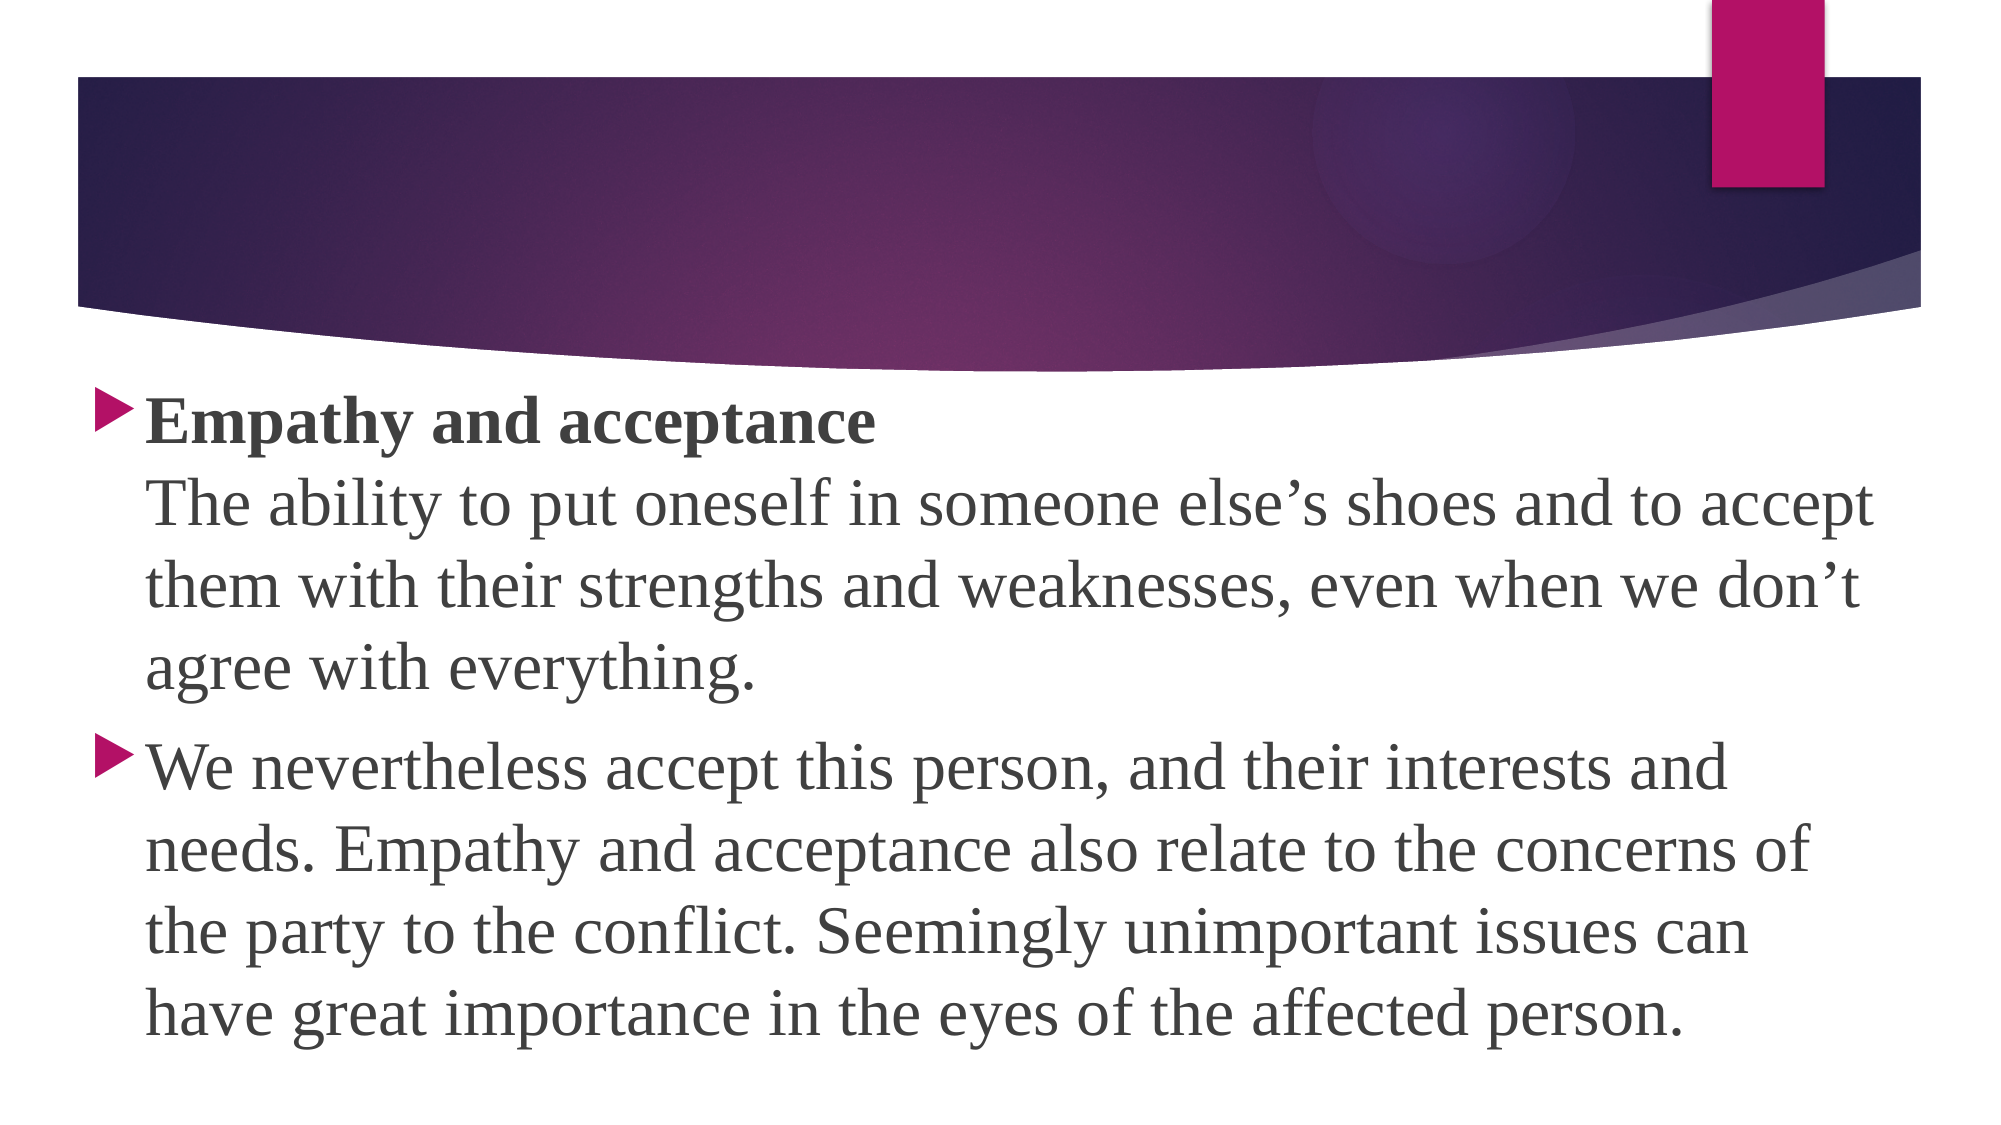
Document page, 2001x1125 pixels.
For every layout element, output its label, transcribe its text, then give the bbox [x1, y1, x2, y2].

list Empathy and acceptance The ability to put oneself in someone else’s shoes and to accept them with their strengths and weaknesses, even when we don’t agree with everything. We nevertheless accept this person, and their interests and needs. Empathy and acceptance also relate to the concerns of the party to the conflict. Seemingly unimportant issues can have great importance in the eyes of the affected person. [75, 367, 1903, 1066]
